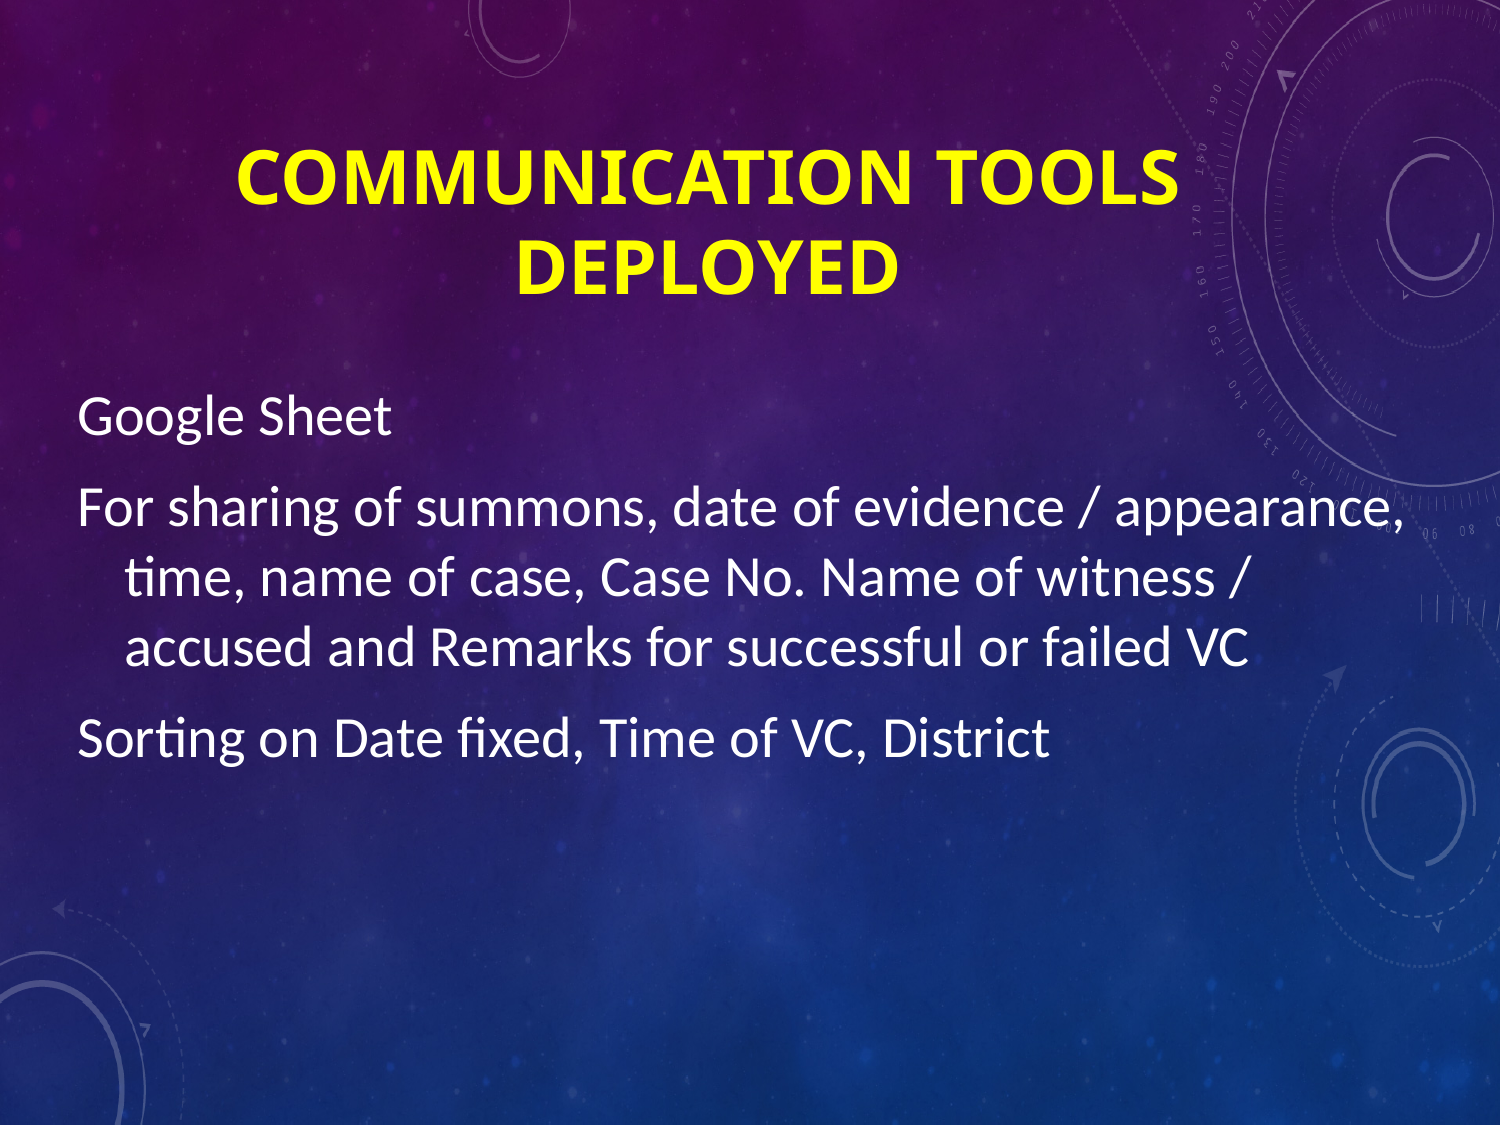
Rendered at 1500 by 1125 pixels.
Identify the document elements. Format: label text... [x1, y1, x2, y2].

title Communication Tools deployed [84, 99, 1331, 262]
list Google Sheet For sharing of summons, date of evidence / appearance, time, name of case, Case No. Name of witness / accused and Remarks for successful or failed VC Sorting on Date fixed, Time of VC, District [62, 262, 1425, 950]
picture [0, 0, 1500, 1125]
